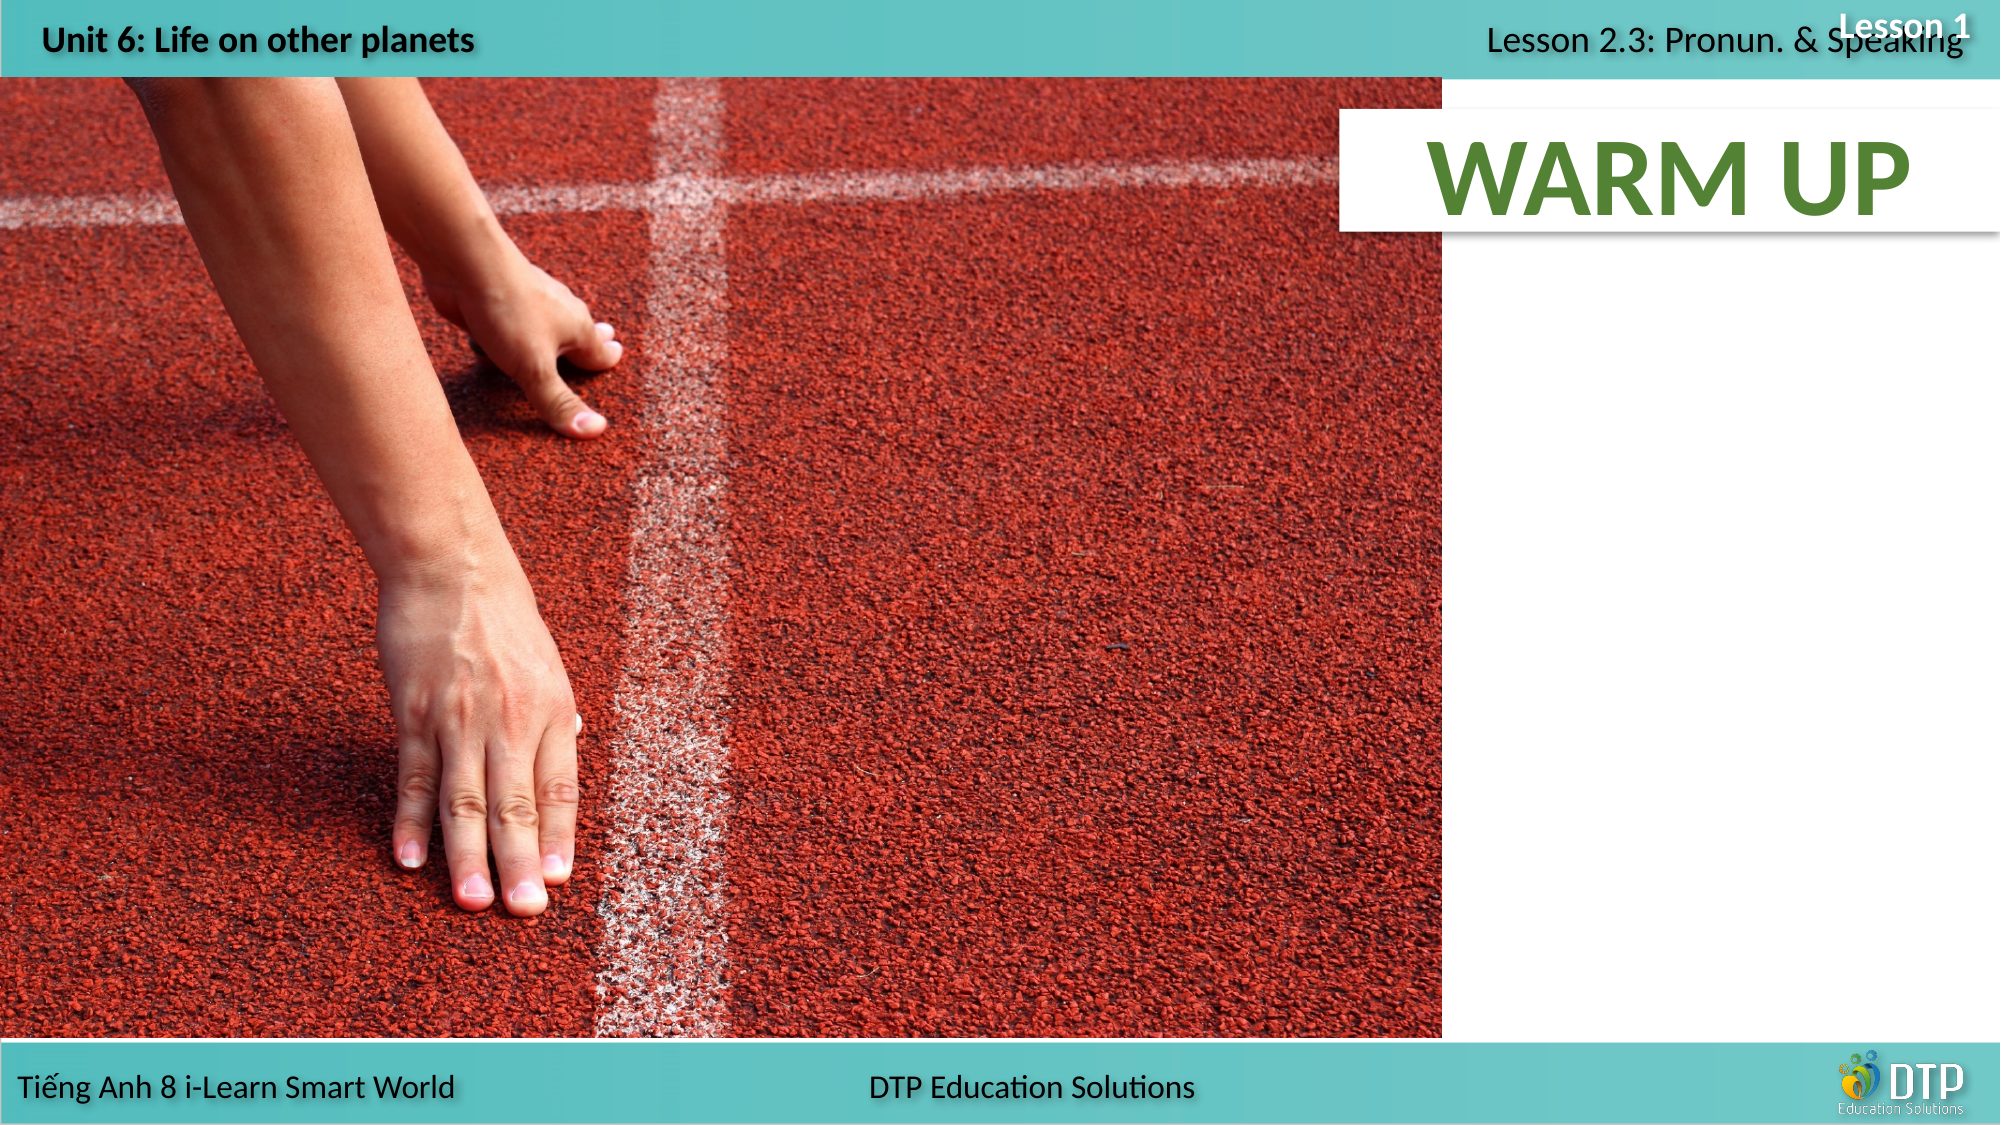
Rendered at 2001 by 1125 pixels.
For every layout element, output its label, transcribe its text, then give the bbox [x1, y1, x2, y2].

text_box WARM UP [1441, 108, 2000, 232]
picture [0, 0, 2000, 1125]
text_box Lesson 1 [1824, 0, 1987, 53]
